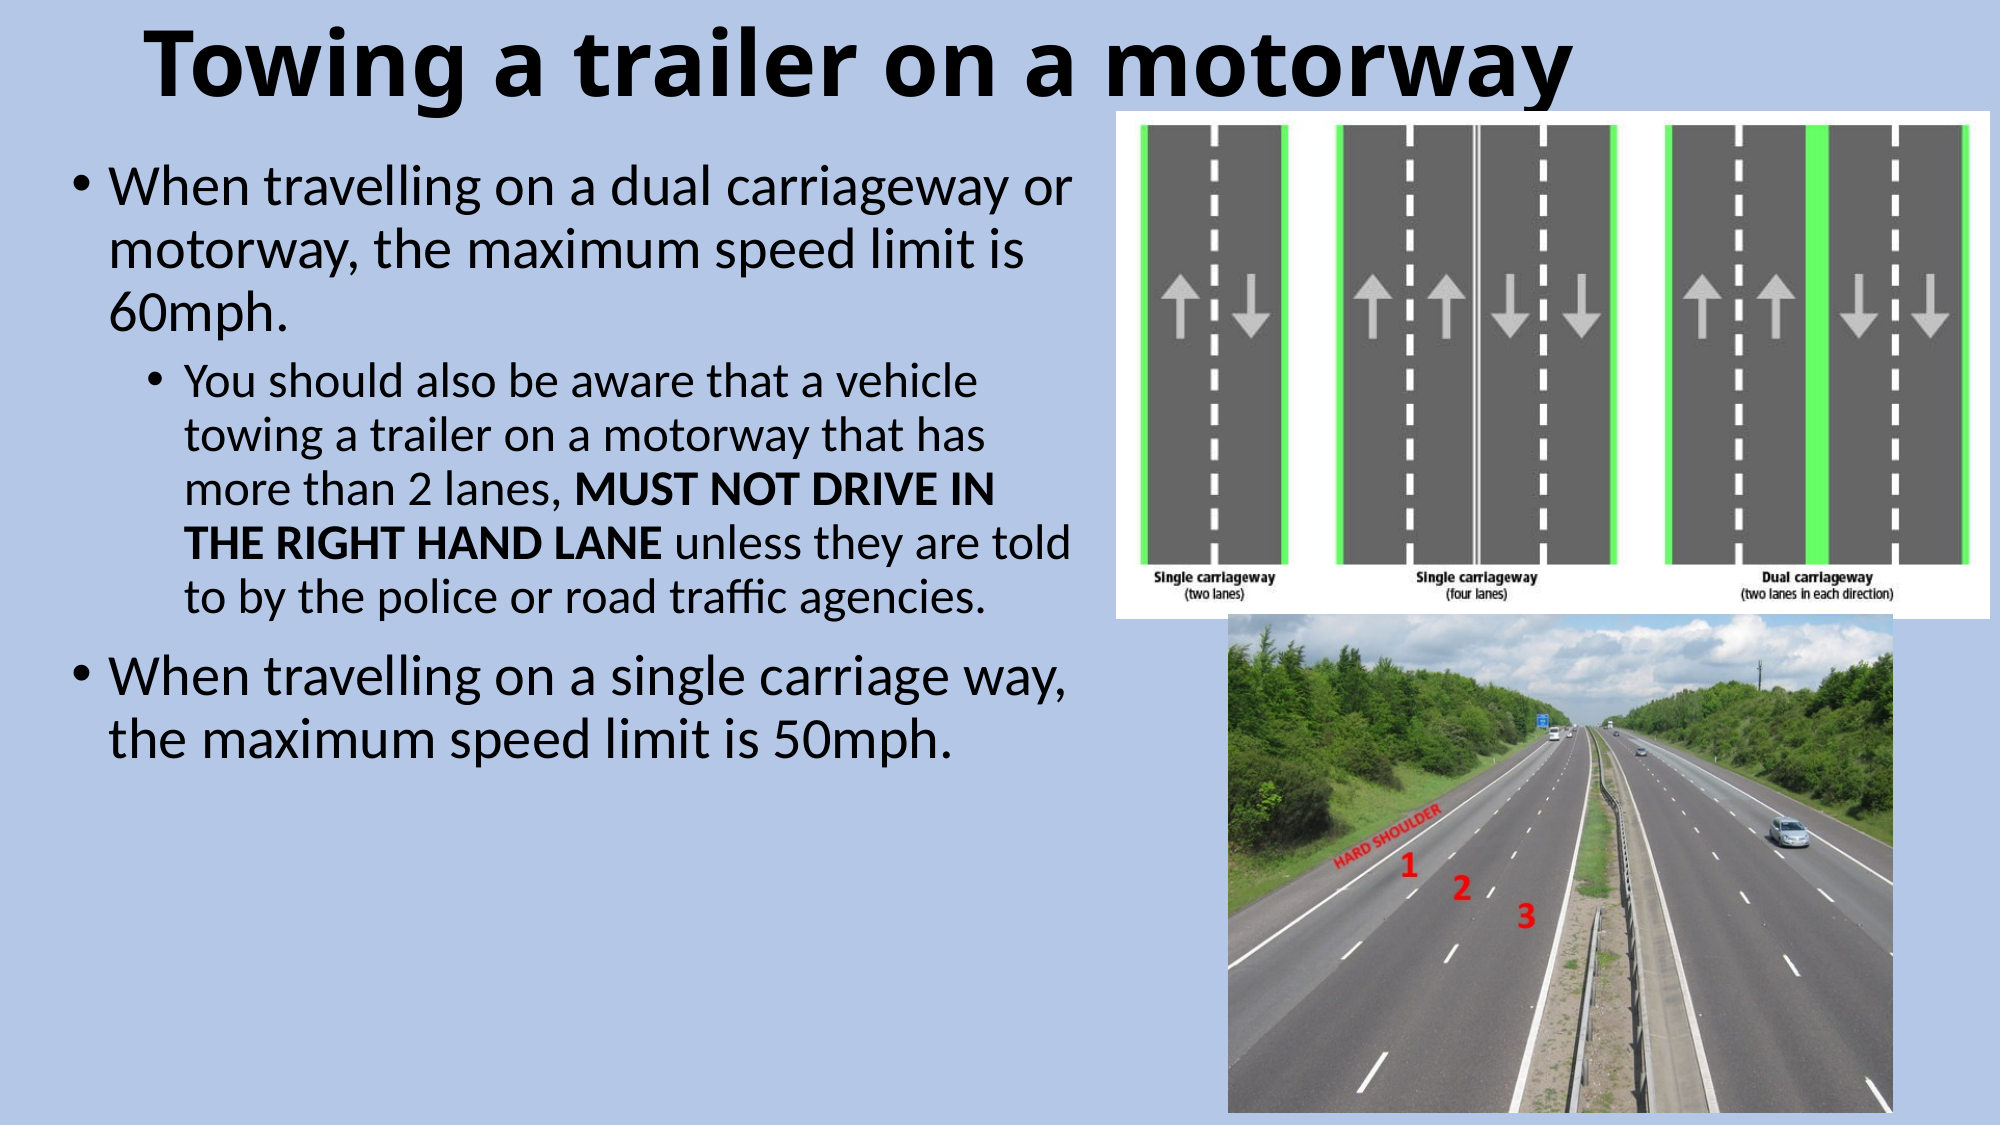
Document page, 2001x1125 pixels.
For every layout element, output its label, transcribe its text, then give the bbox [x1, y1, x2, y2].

list When travelling on a dual carriageway or motorway, the maximum speed limit is 60mph. You should also be aware that a vehicle towing a trailer on a motorway that has more than 2 lanes, MUST NOT DRIVE IN THE RIGHT HAND LANE unless they are told to by the police or road traffic agencies. When travelling on a single carriage way, the maximum speed limit is 50mph. [56, 147, 1094, 1107]
title Towing a trailer on a motorway [127, 0, 1853, 176]
picture [1116, 111, 1990, 1113]
